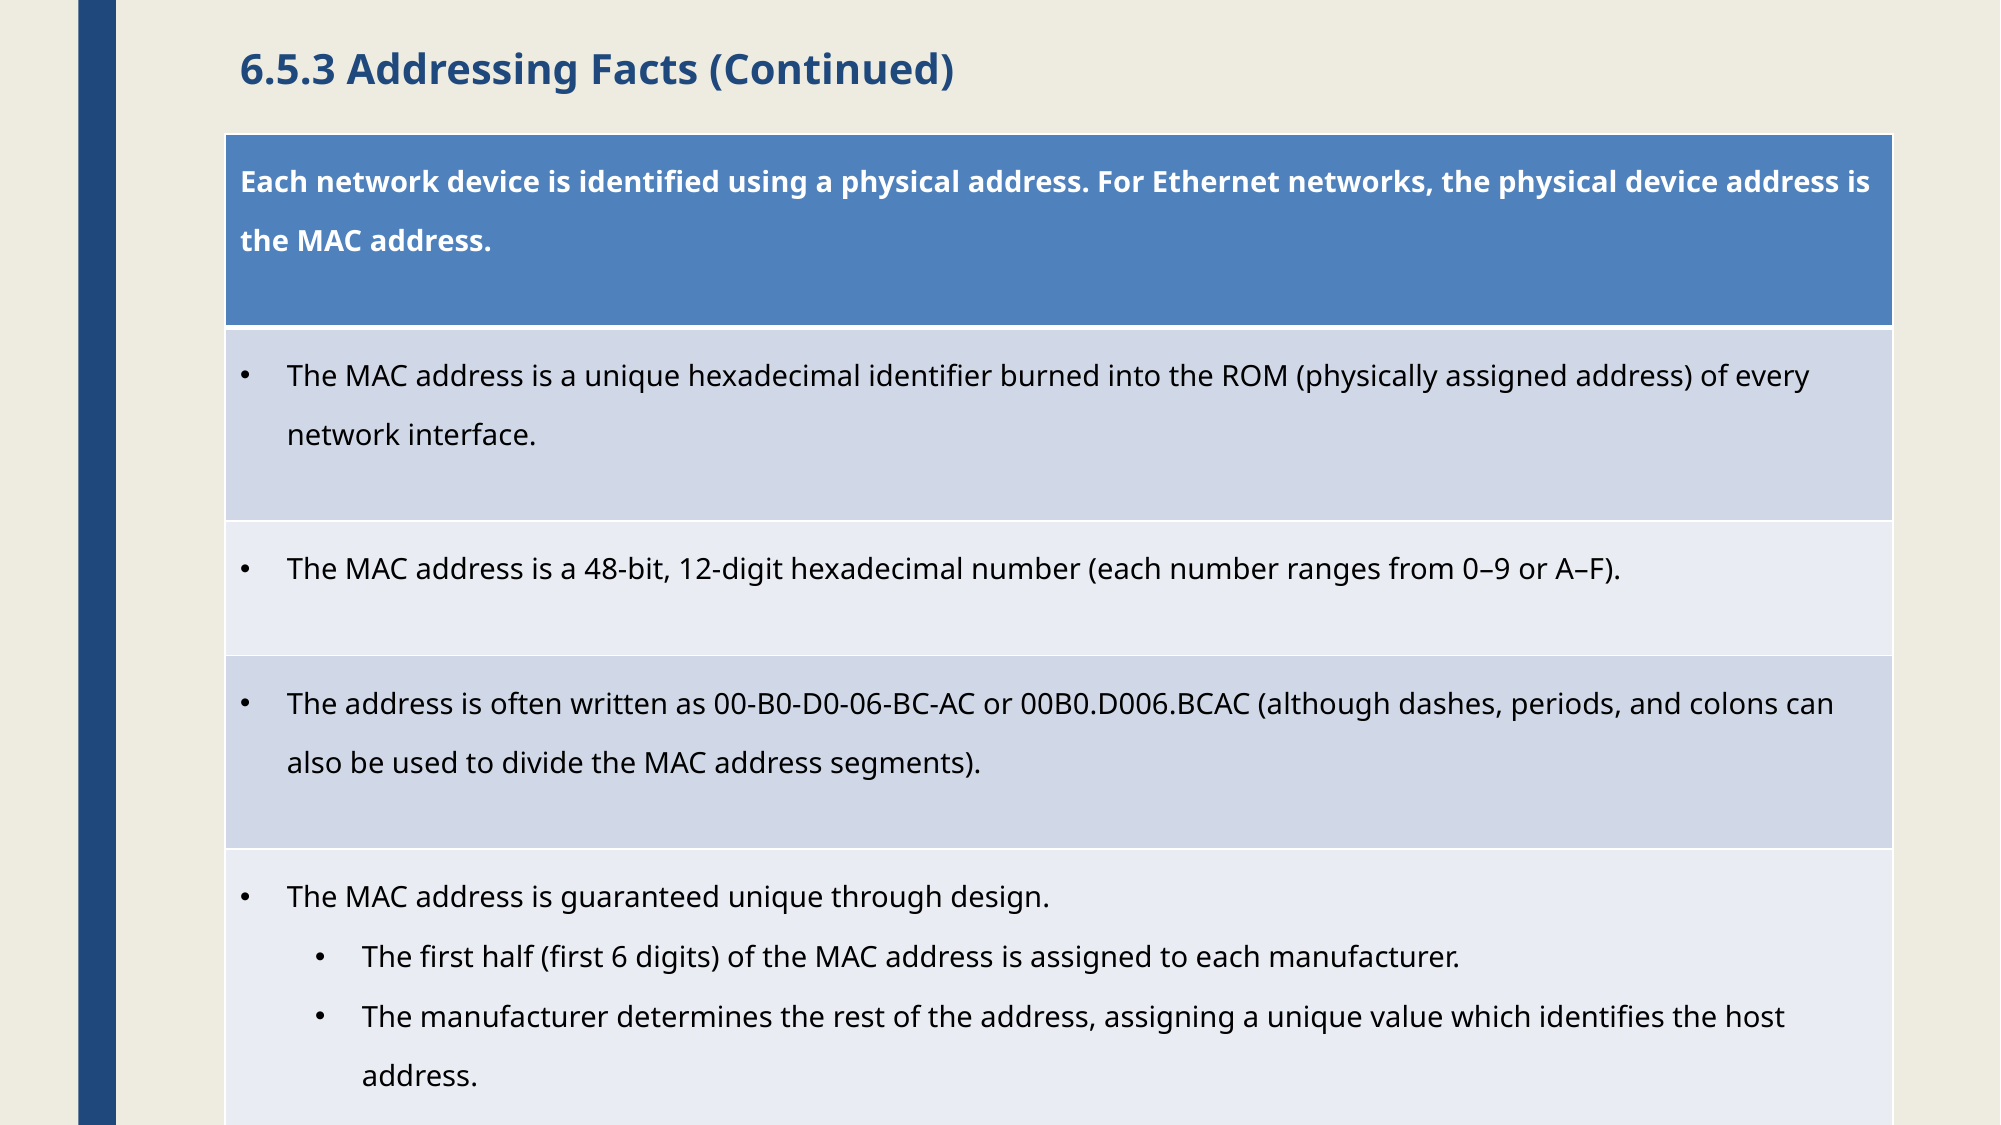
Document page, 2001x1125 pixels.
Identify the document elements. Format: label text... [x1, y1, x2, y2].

table_cell The MAC address is a 48-bit, 12-digit hexadecimal number (each number ranges from 0–9 or A–F). [226, 522, 1892, 655]
table_cell The MAC address is a unique hexadecimal identifier burned into the ROM (physically assigned address) of every network interface. [226, 330, 1892, 520]
table_cell The MAC address is guaranteed unique through design. The first half (first 6 digits) of the MAC address is assigned to each manufacturer. The manufacturer determines the rest of the address, assigning a unique value which identifies the host address. [226, 850, 1892, 1125]
title 6.5.3 Addressing Facts (Continued) [225, 41, 1800, 133]
table_header Each network device is identified using a physical address. For Ethernet networks, the physical device address is the MAC address. [226, 135, 1892, 325]
table_cell The address is often written as 00-B0-D0-06-BC-AC or 00B0.D006.BCAC (although dashes, periods, and colons can also be used to divide the MAC address segments). [226, 656, 1892, 848]
